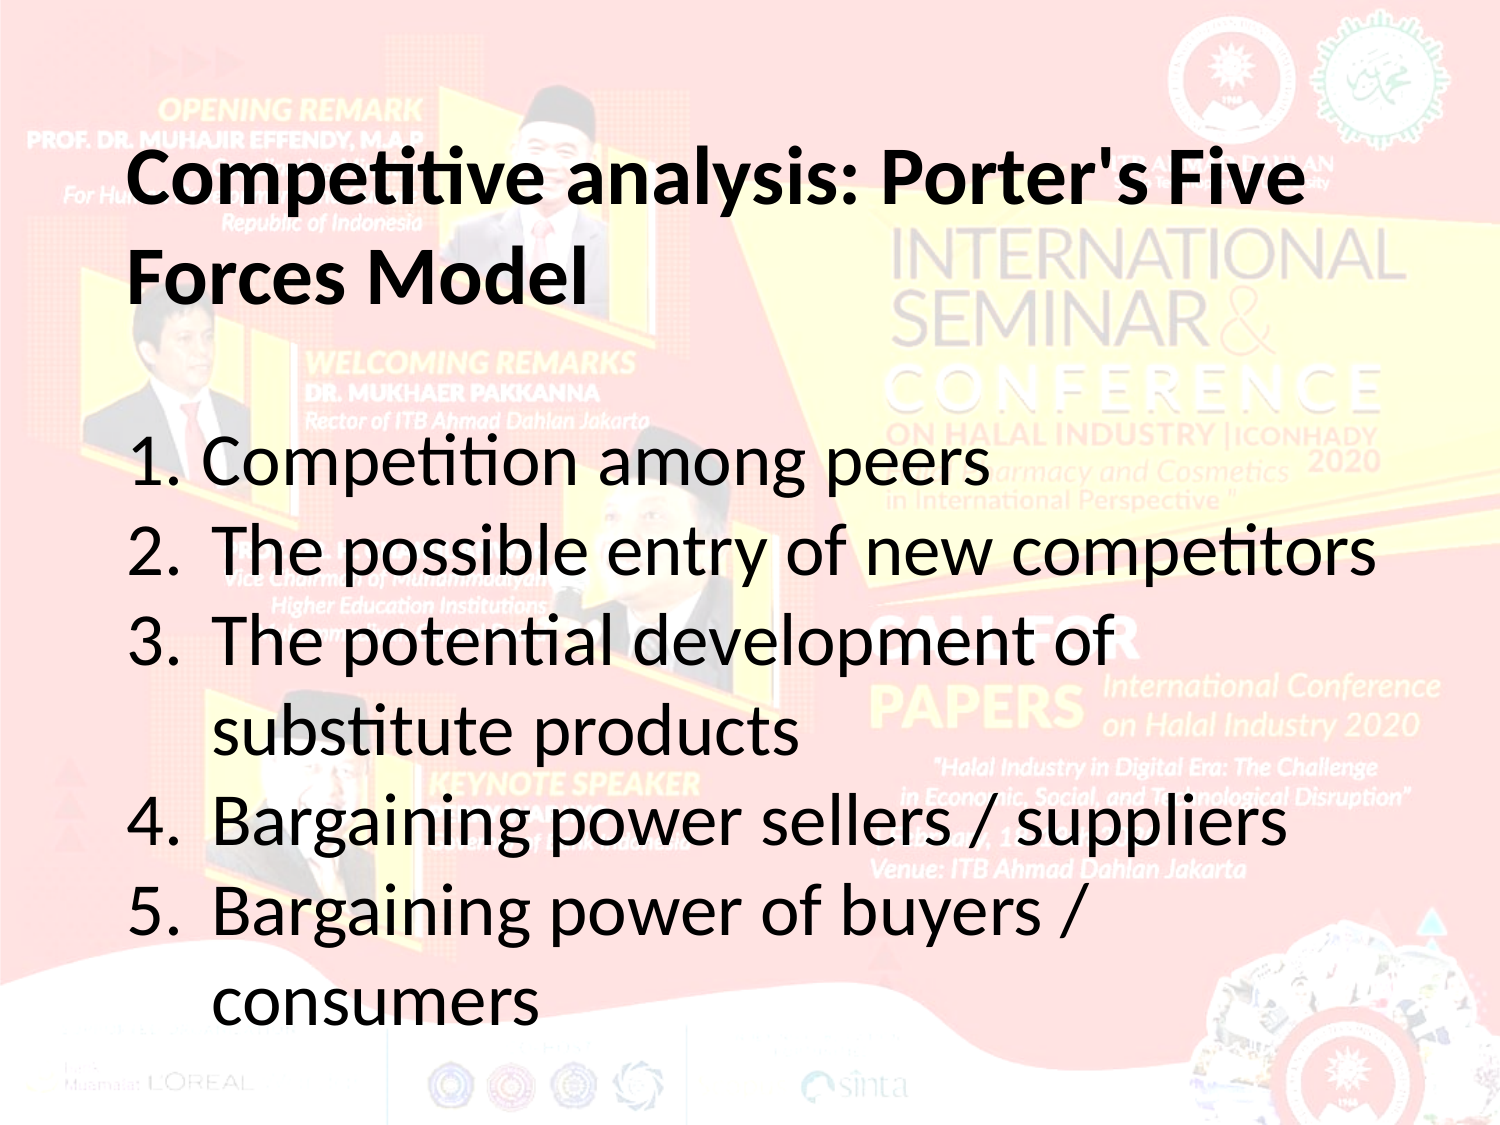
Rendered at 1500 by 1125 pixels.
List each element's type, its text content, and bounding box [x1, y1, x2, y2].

text_box Competitive analysis: Porter's Five Forces Model Competition among peers The possible entry of new competitors The potential development of substitute products Bargaining power sellers / suppliers Bargaining power of buyers / consumers [112, 113, 1424, 1049]
